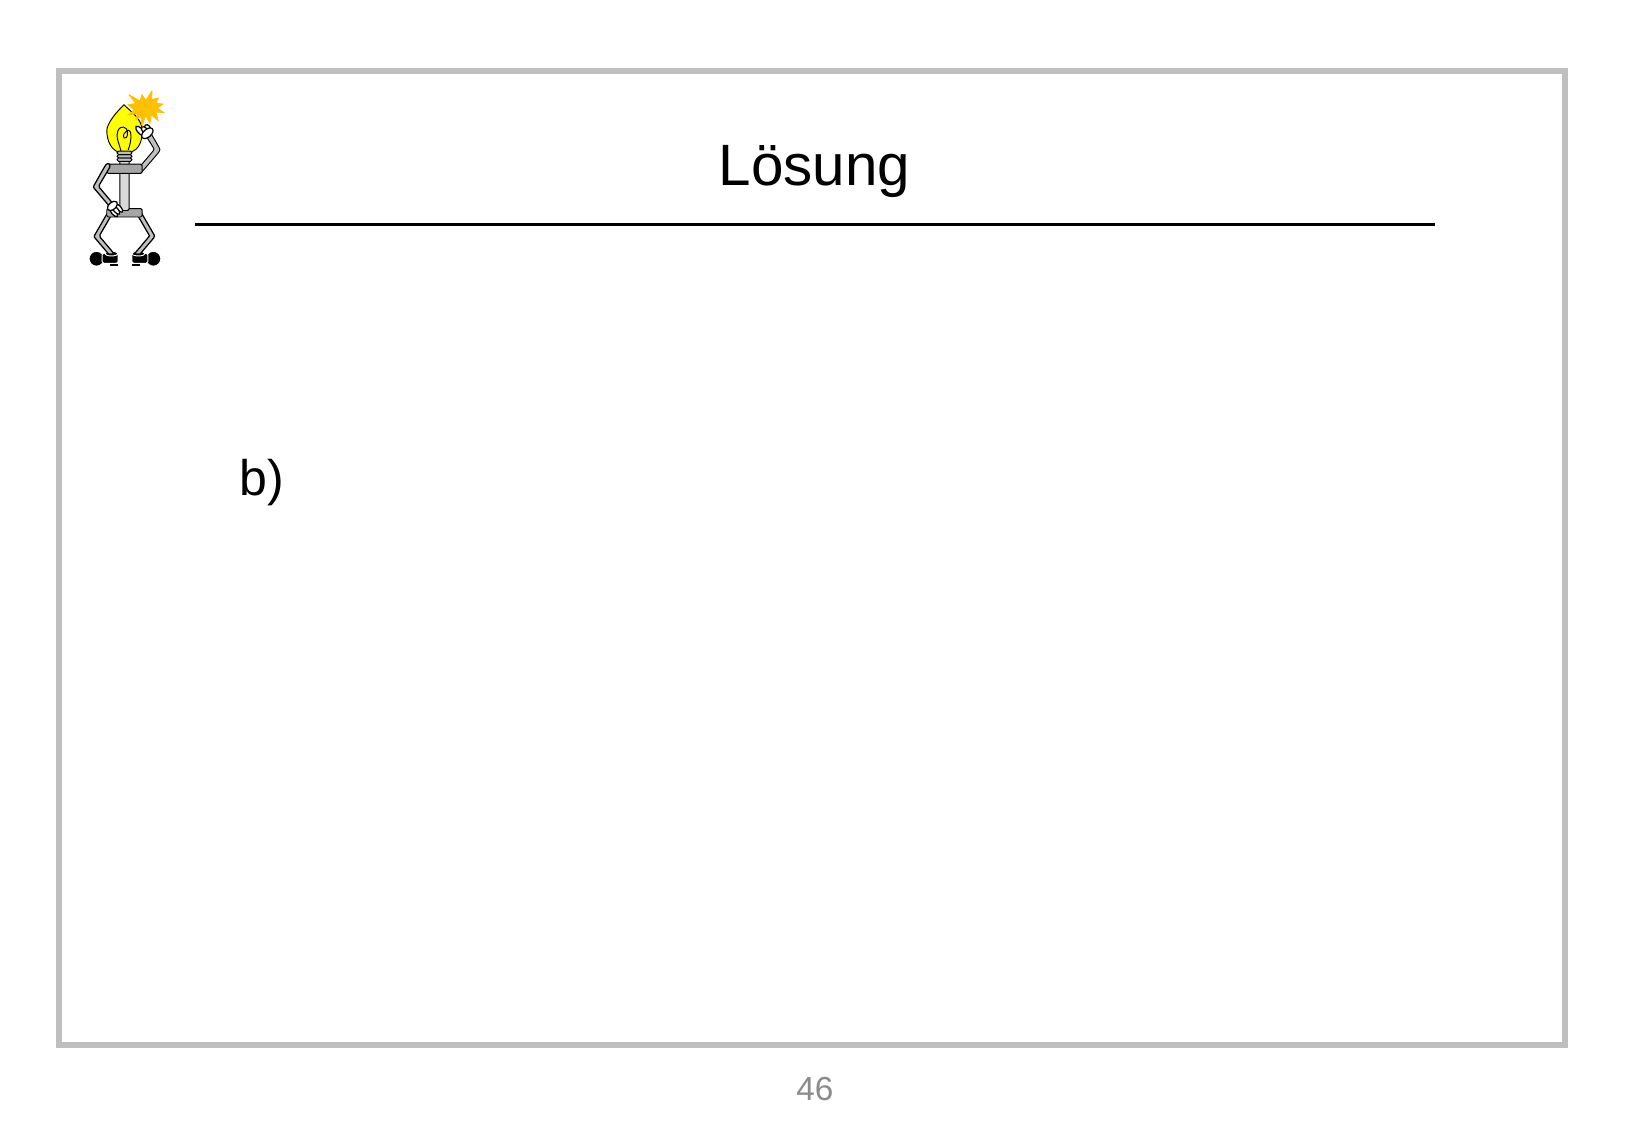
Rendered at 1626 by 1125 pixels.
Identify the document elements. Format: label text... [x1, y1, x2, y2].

slide_number 46 [631, 1057, 998, 1117]
